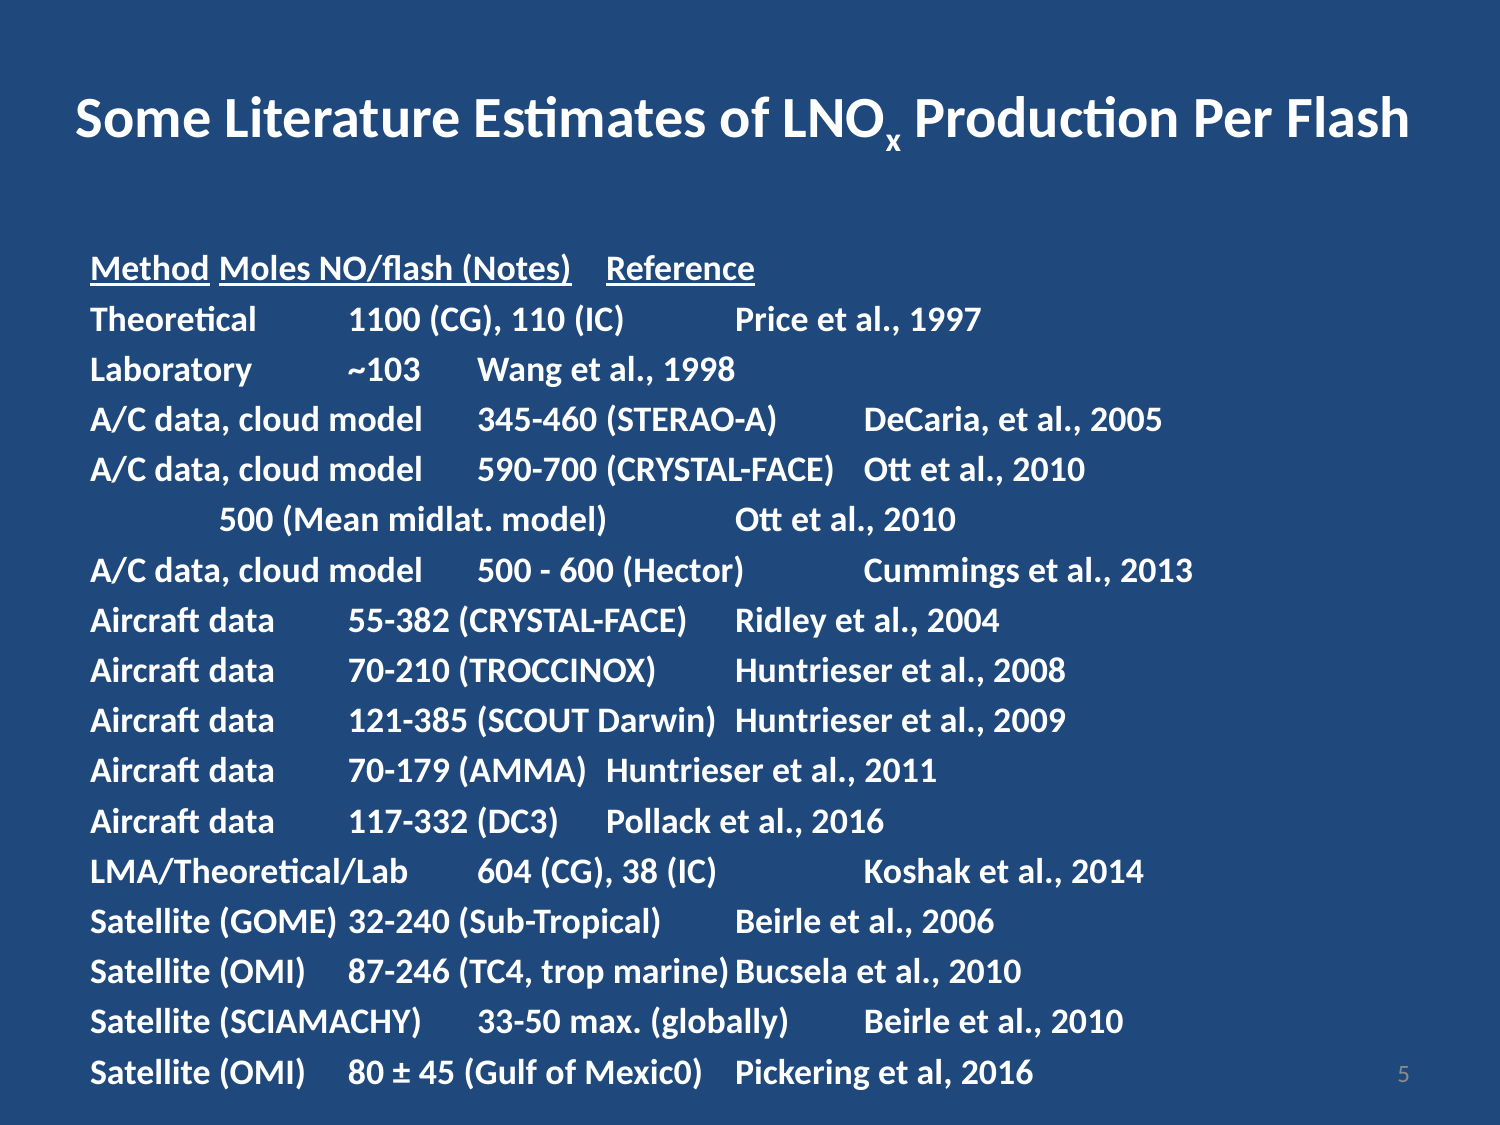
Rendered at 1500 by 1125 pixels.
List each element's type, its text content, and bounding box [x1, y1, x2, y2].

slide_number 5 [1074, 1042, 1425, 1103]
list Method Moles NO/flash (Notes) Reference Theoretical 1100 (CG), 110 (IC) Price et al., 1997 Laboratory ~103 Wang et al., 1998 A/C data, cloud model 345-460 (STERAO-A) DeCaria, et al., 2005 A/C data, cloud model 590-700 (CRYSTAL-FACE) Ott et al., 2010 500 (Mean midlat. model) Ott et al., 2010 A/C data, cloud model 500 - 600 (Hector) Cummings et al., 2013 Aircraft data 55-382 (CRYSTAL-FACE) Ridley et al., 2004 Aircraft data 70-210 (TROCCINOX) Huntrieser et al., 2008 Aircraft data 121-385 (SCOUT Darwin) Huntrieser et al., 2009 Aircraft data 70-179 (AMMA) Huntrieser et al., 2011 Aircraft data 117-332 (DC3) Pollack et al., 2016 LMA/Theoretical/Lab 604 (CG), 38 (IC) Koshak et al., 2014 Satellite (GOME) 32-240 (Sub-Tropical) Beirle et al., 2006 Satellite (OMI) 87-246 (TC4, trop marine) Bucsela et al., 2010 Satellite (SCIAMACHY) 33-50 max. (globally) Beirle et al., 2010 Satellite (OMI) 80 ± 45 (Gulf of Mexic0) Pickering et al, 2016 [75, 237, 1425, 1100]
title Some Literature Estimates of LNOx Production Per Flash [24, 24, 1475, 213]
